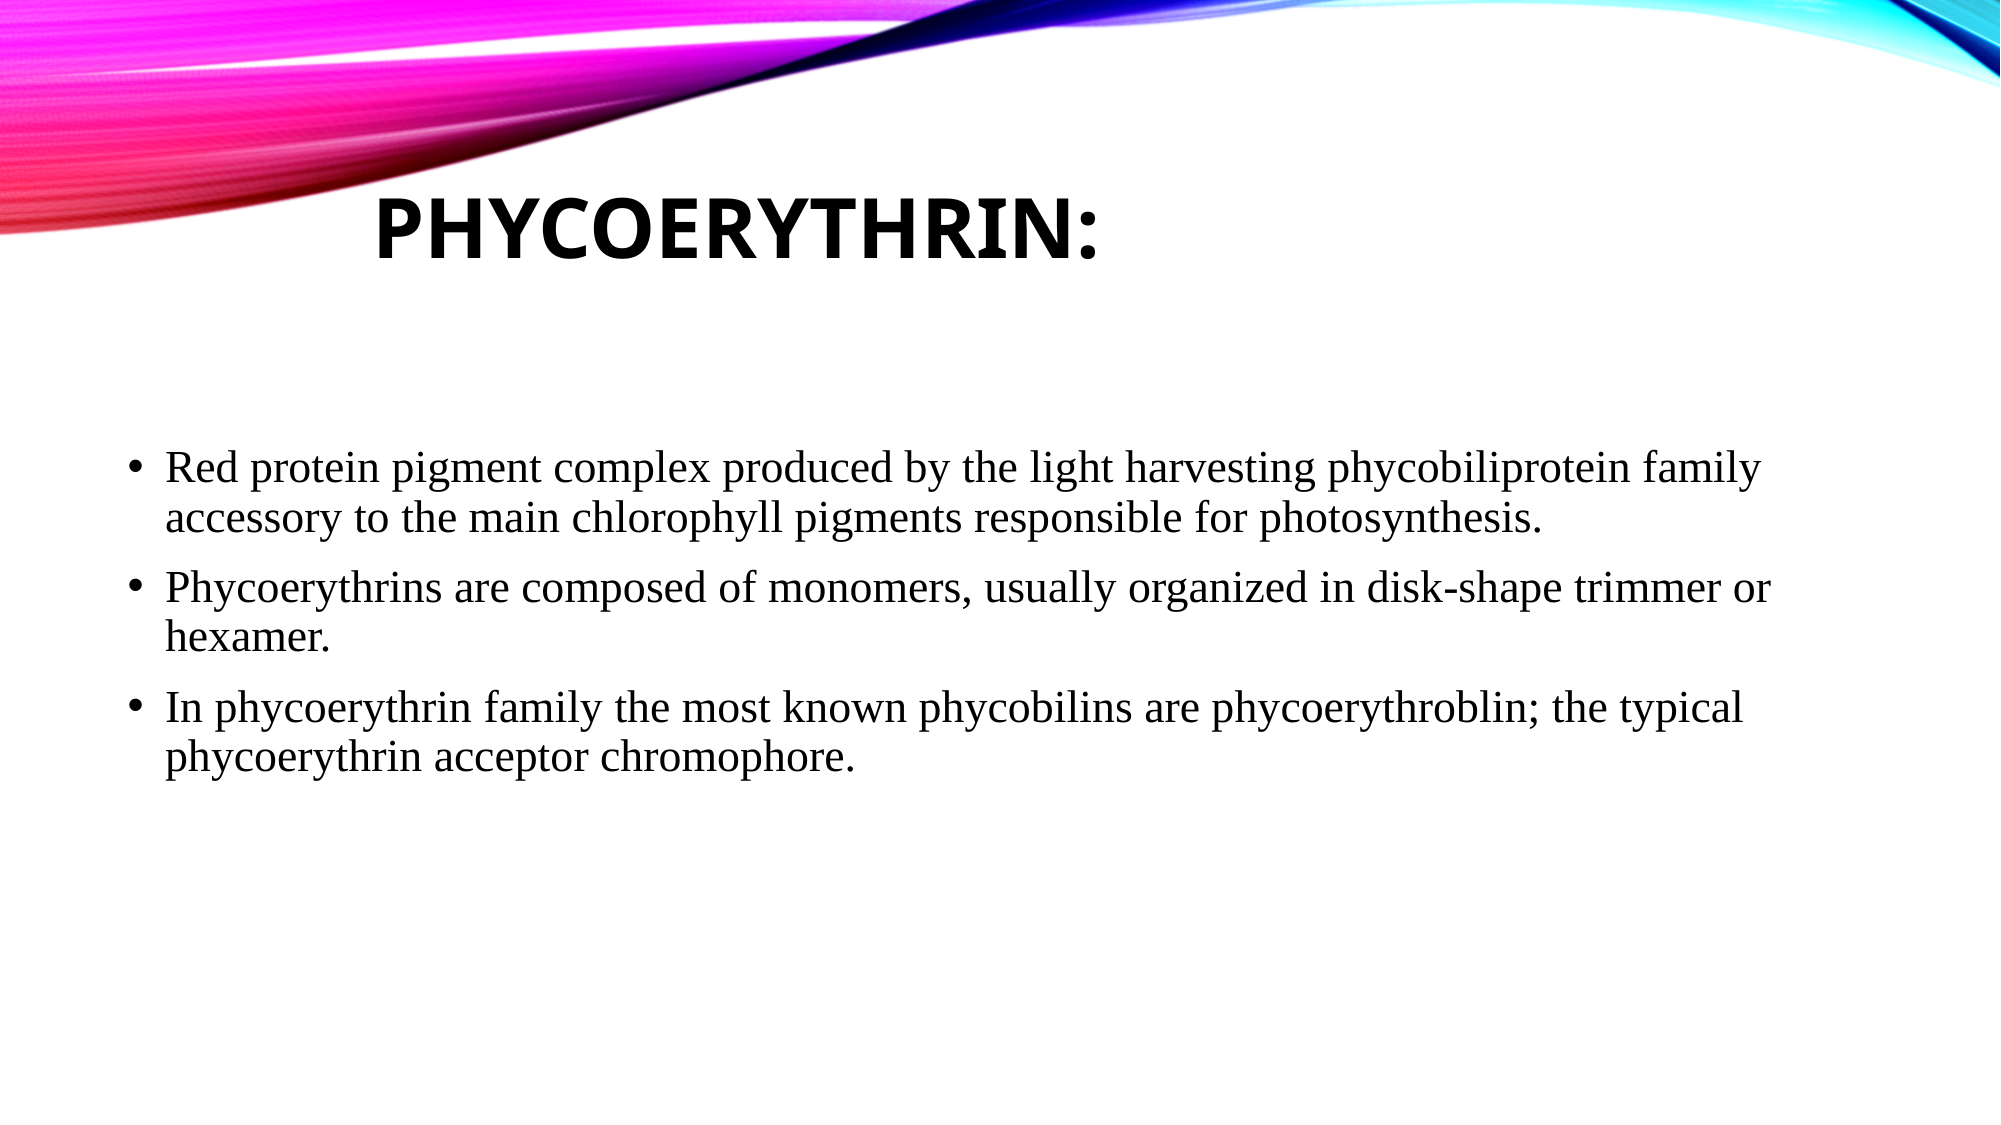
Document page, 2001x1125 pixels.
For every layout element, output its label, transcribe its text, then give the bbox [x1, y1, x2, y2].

title Phycoerythrin: [196, 125, 1116, 338]
list Red protein pigment complex produced by the light harvesting phycobiliprotein family accessory to the main chlorophyll pigments responsible for photosynthesis. Phycoerythrins are composed of monomers, usually organized in disk-shape trimmer or hexamer. In phycoerythrin family the most known phycobilins are phycoerythroblin; the typical phycoerythrin acceptor chromophore. [112, 360, 1888, 1021]
picture [1890, 0, 2000, 75]
picture [0, 0, 2000, 237]
picture [1910, 0, 2000, 45]
